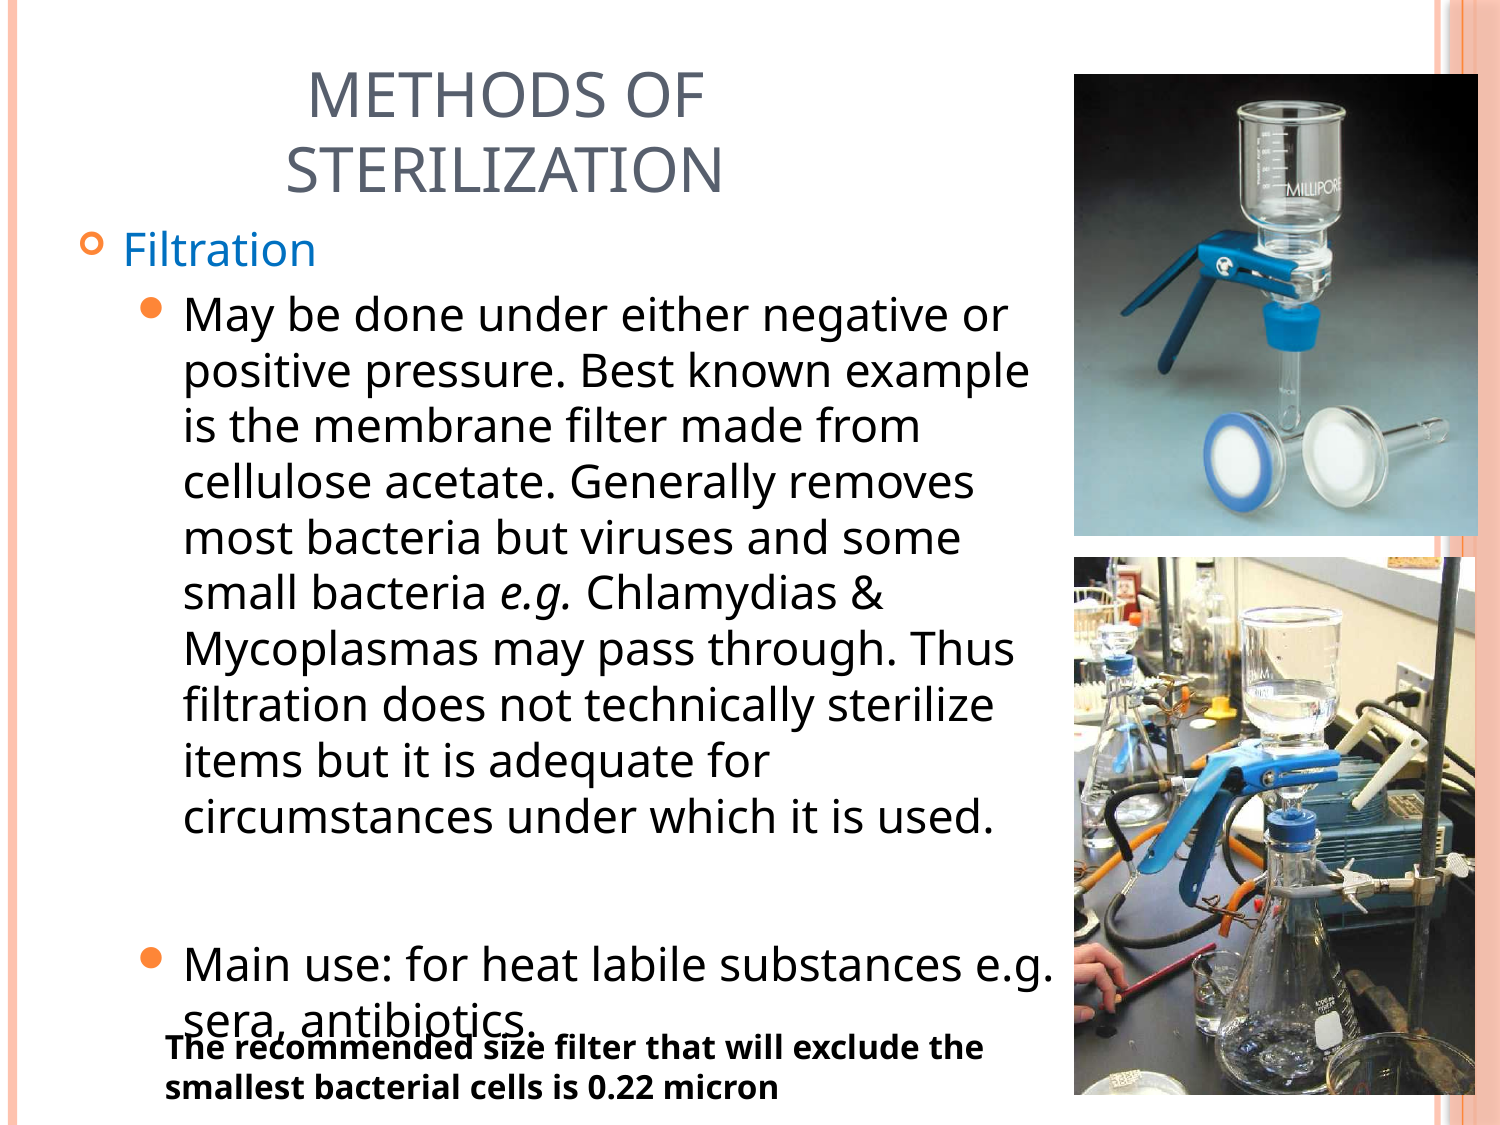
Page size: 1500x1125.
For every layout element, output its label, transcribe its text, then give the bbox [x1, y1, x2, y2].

text_box The recommended size filter that will exclude the smallest bacterial cells is 0.22 micron [150, 1018, 1075, 1114]
picture [1074, 556, 1476, 1096]
picture [1074, 74, 1478, 537]
list Filtration May be done under either negative or positive pressure. Best known example is the membrane filter made from cellulose acetate. Generally removes most bacteria but viruses and some small bacteria e.g. Chlamydias & Mycoplasmas may pass through. Thus filtration does not technically sterilize items but it is adequate for circumstances under which it is used. Main use: for heat labile substances e.g. sera, antibiotics. [62, 212, 1088, 1063]
title Methods of Sterilization [75, 24, 938, 212]
